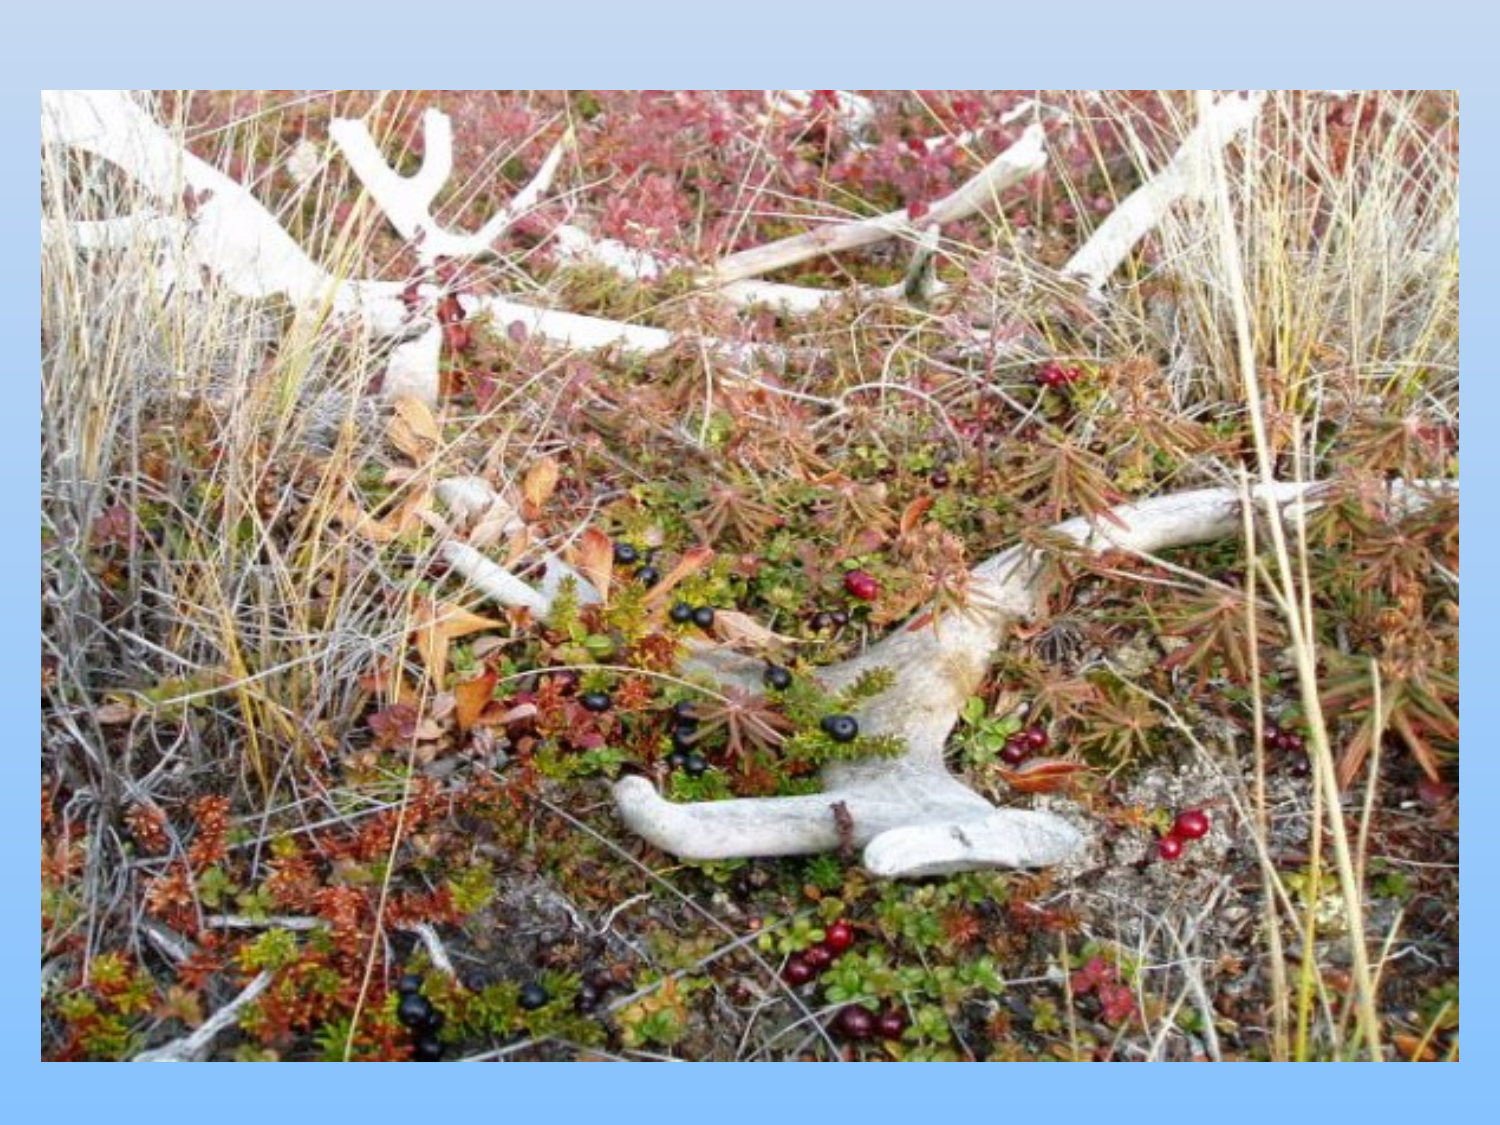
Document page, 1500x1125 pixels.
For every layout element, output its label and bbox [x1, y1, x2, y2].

picture [41, 89, 1459, 1062]
